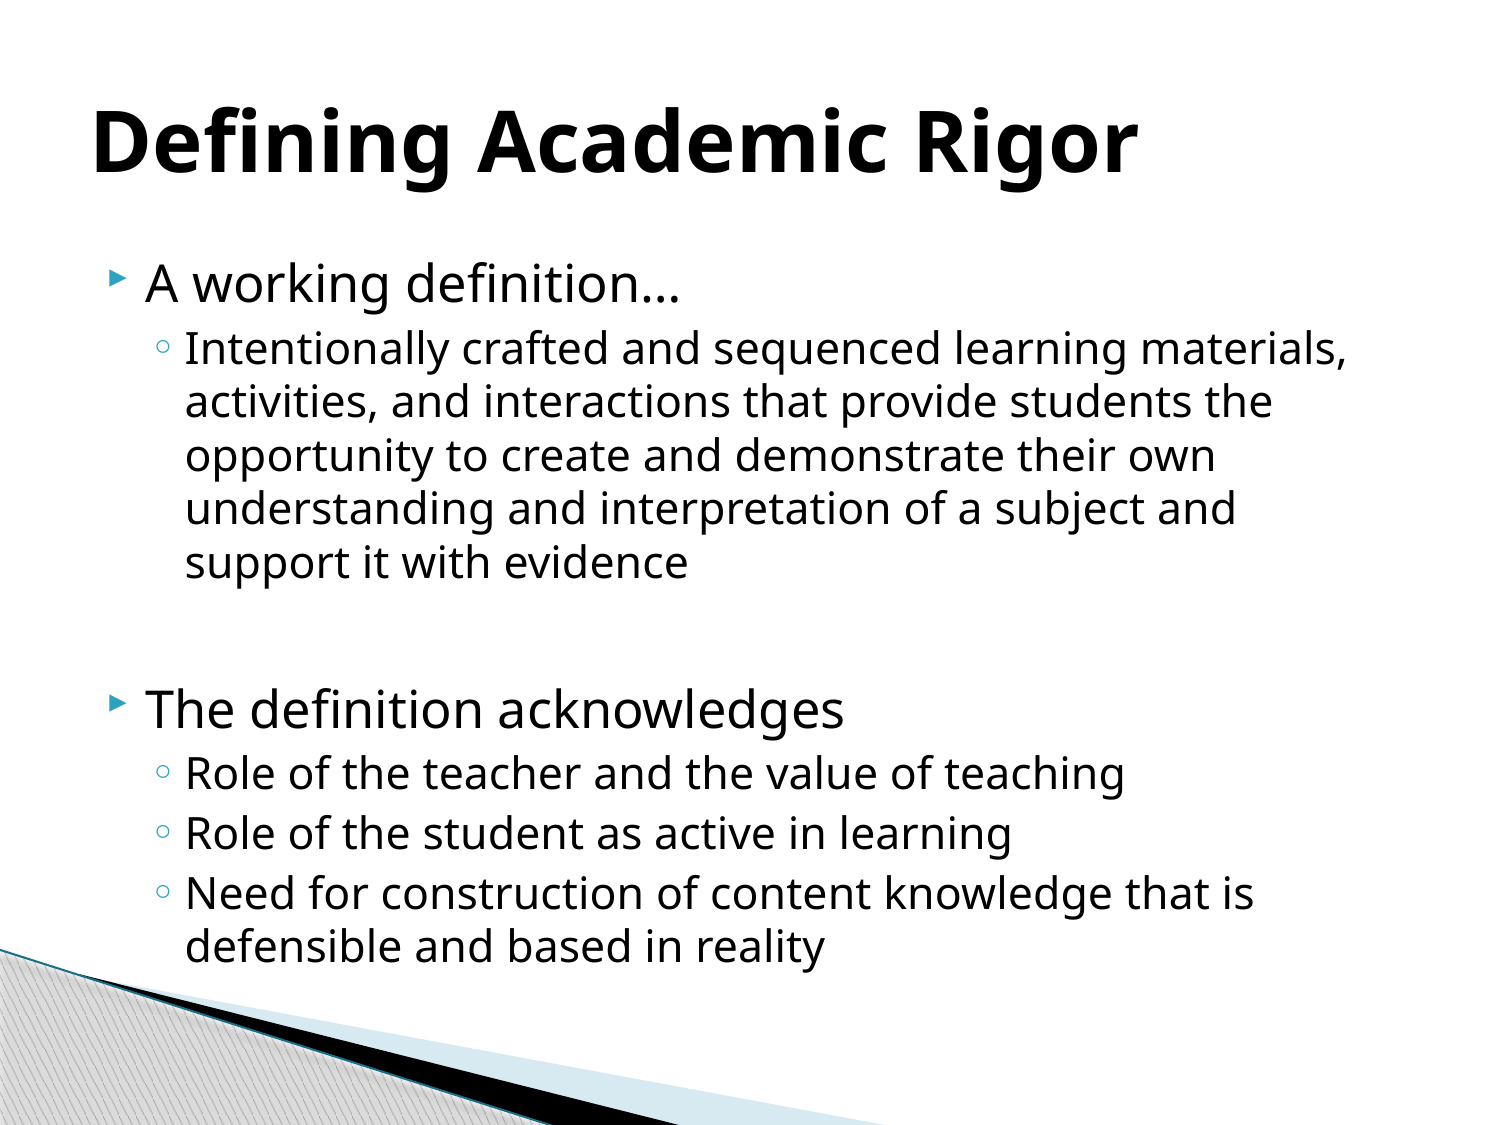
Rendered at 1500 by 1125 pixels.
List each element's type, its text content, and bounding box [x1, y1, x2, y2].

list A working definition… Intentionally crafted and sequenced learning materials, activities, and interactions that provide students the opportunity to create and demonstrate their own understanding and interpretation of a subject and support it with evidence The definition acknowledges Role of the teacher and the value of teaching Role of the student as active in learning Need for construction of content knowledge that is defensible and based in reality [75, 243, 1425, 986]
title Defining Academic Rigor [75, 45, 1425, 233]
